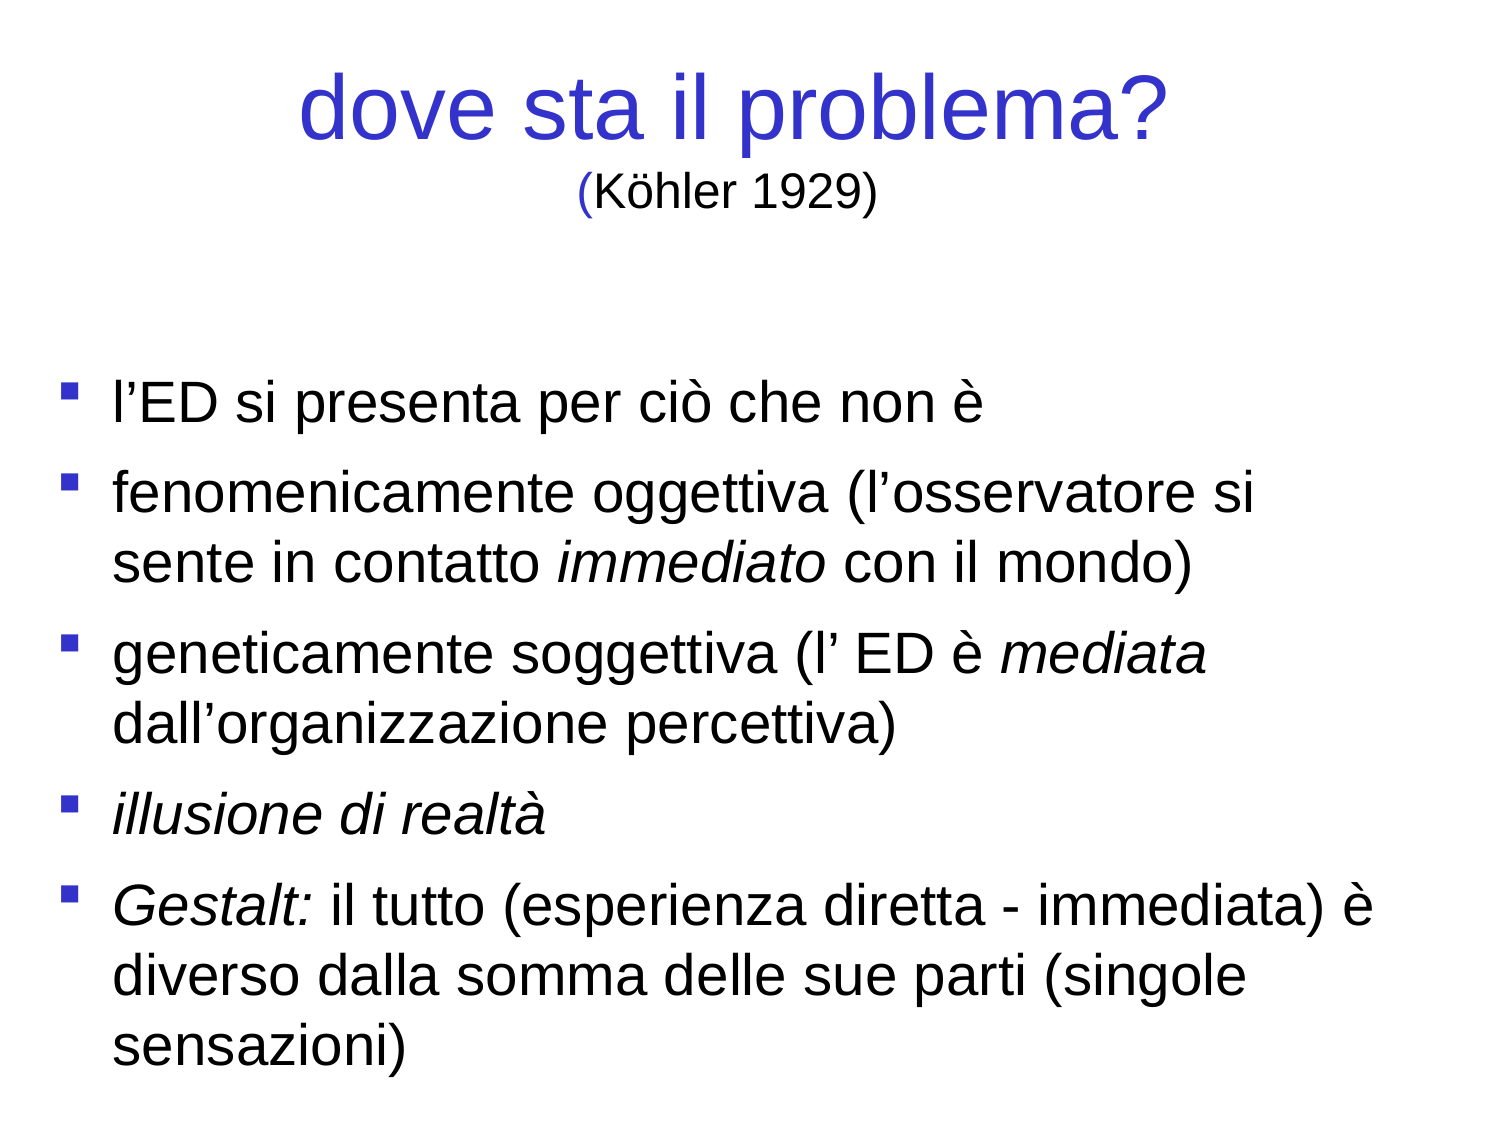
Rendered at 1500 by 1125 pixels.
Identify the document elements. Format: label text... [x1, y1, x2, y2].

text_box dove sta il problema? (Köhler 1929) [34, 40, 1435, 226]
text_box l’ED si presenta per ciò che non è fenomenicamente oggettiva (l’osservatore si sente in contatto immediato con il mondo) geneticamente soggettiva (l’ ED è mediata dall’organizzazione percettiva) illusione di realtà Gestalt: il tutto (esperienza diretta - immediata) è diverso dalla somma delle sue parti (singole sensazioni) [41, 356, 1428, 1125]
